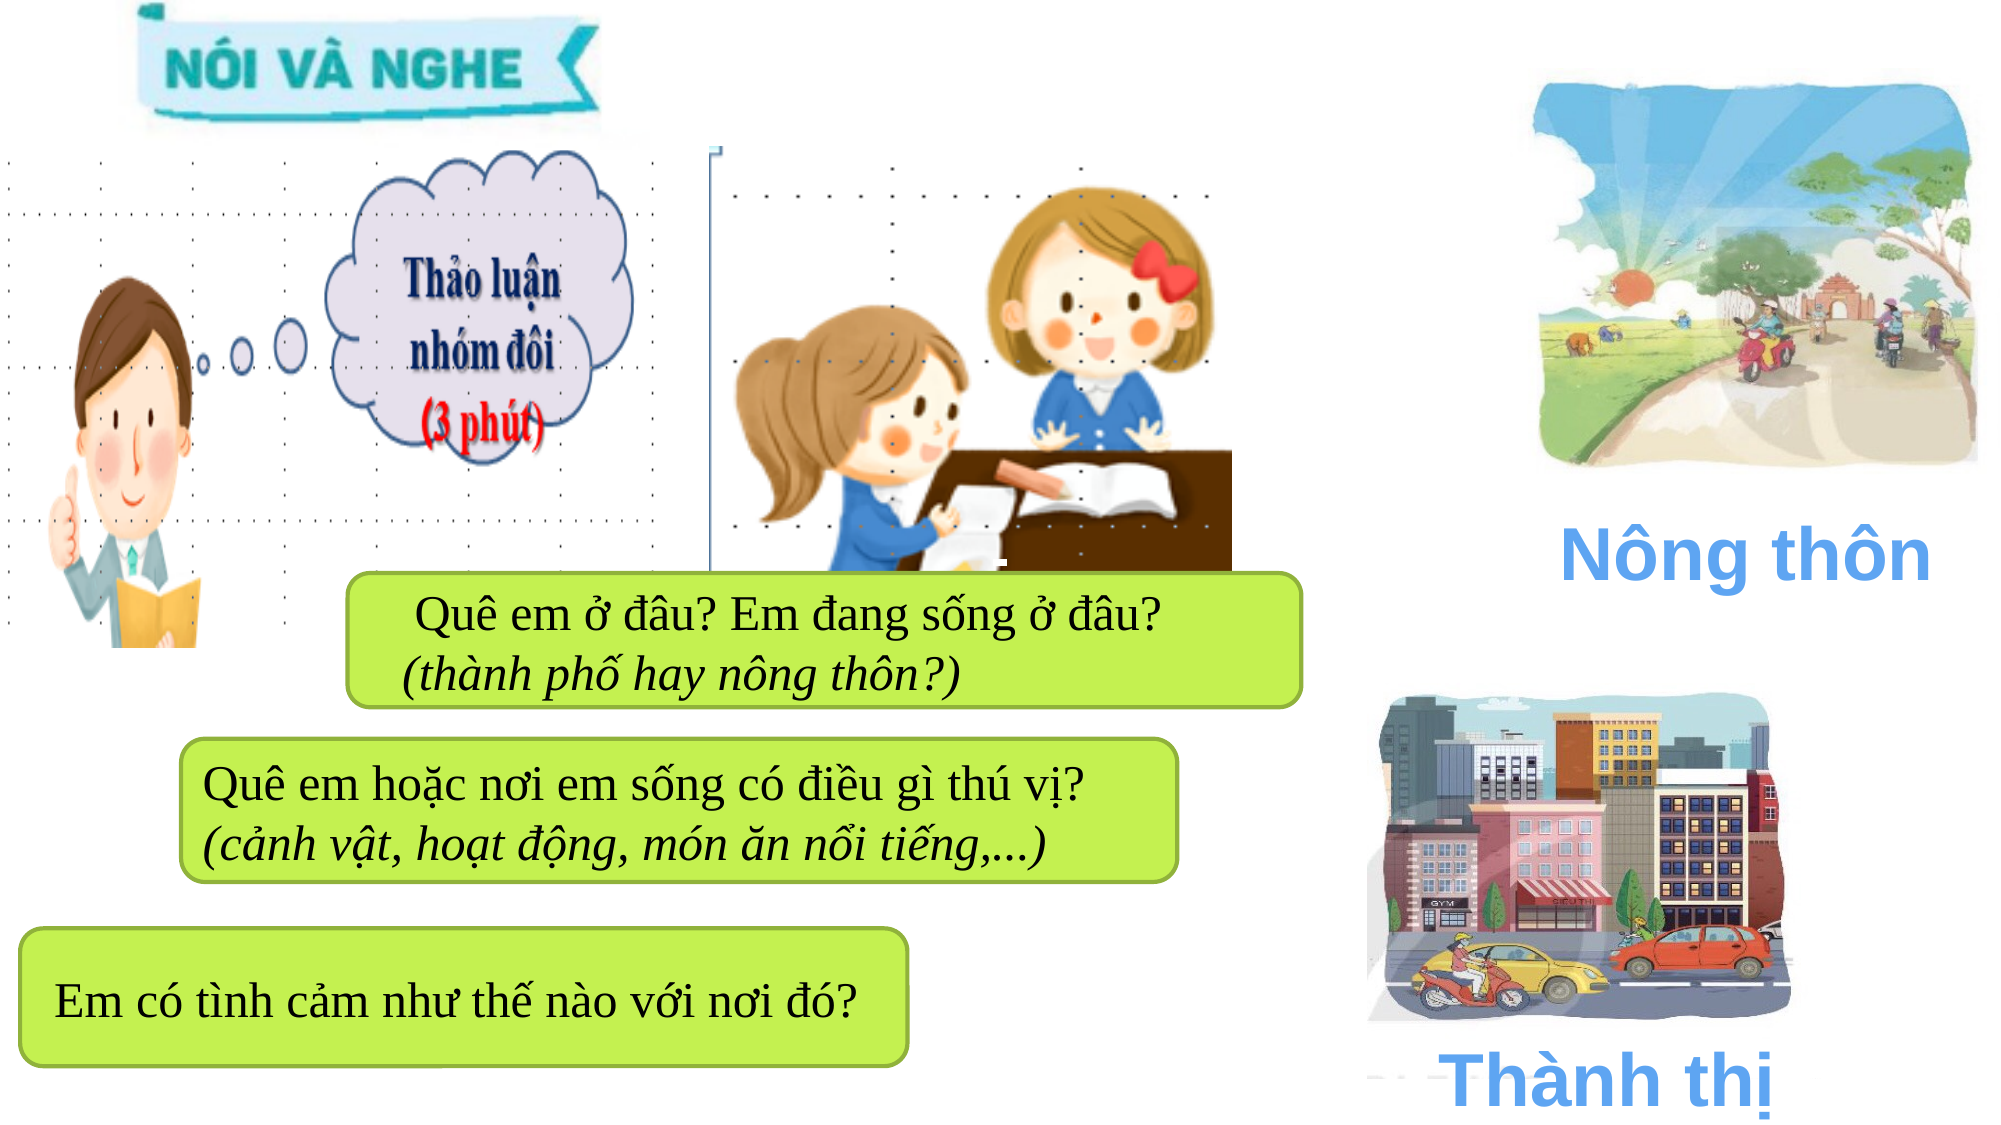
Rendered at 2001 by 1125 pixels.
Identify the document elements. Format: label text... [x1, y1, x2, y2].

picture [708, 146, 1232, 641]
text_box Nông thôn [1544, 498, 1950, 604]
text_box Quê em hoặc nơi em sống có điều gì thú vị? (cảnh vật, hoạt động, món ăn nổi tiếng,...) [178, 736, 1180, 885]
text_box Quê em ở đâu? Em đang sống ở đâu? (thành phố hay nông thôn?) [345, 570, 1304, 710]
picture [1367, 666, 1848, 1080]
picture [1493, 68, 2000, 479]
text_box Thành thị [1423, 1087, 1792, 1125]
picture [0, 0, 666, 648]
text_box Em có tình cảm như thế nào với nơi đó? [18, 926, 910, 1069]
